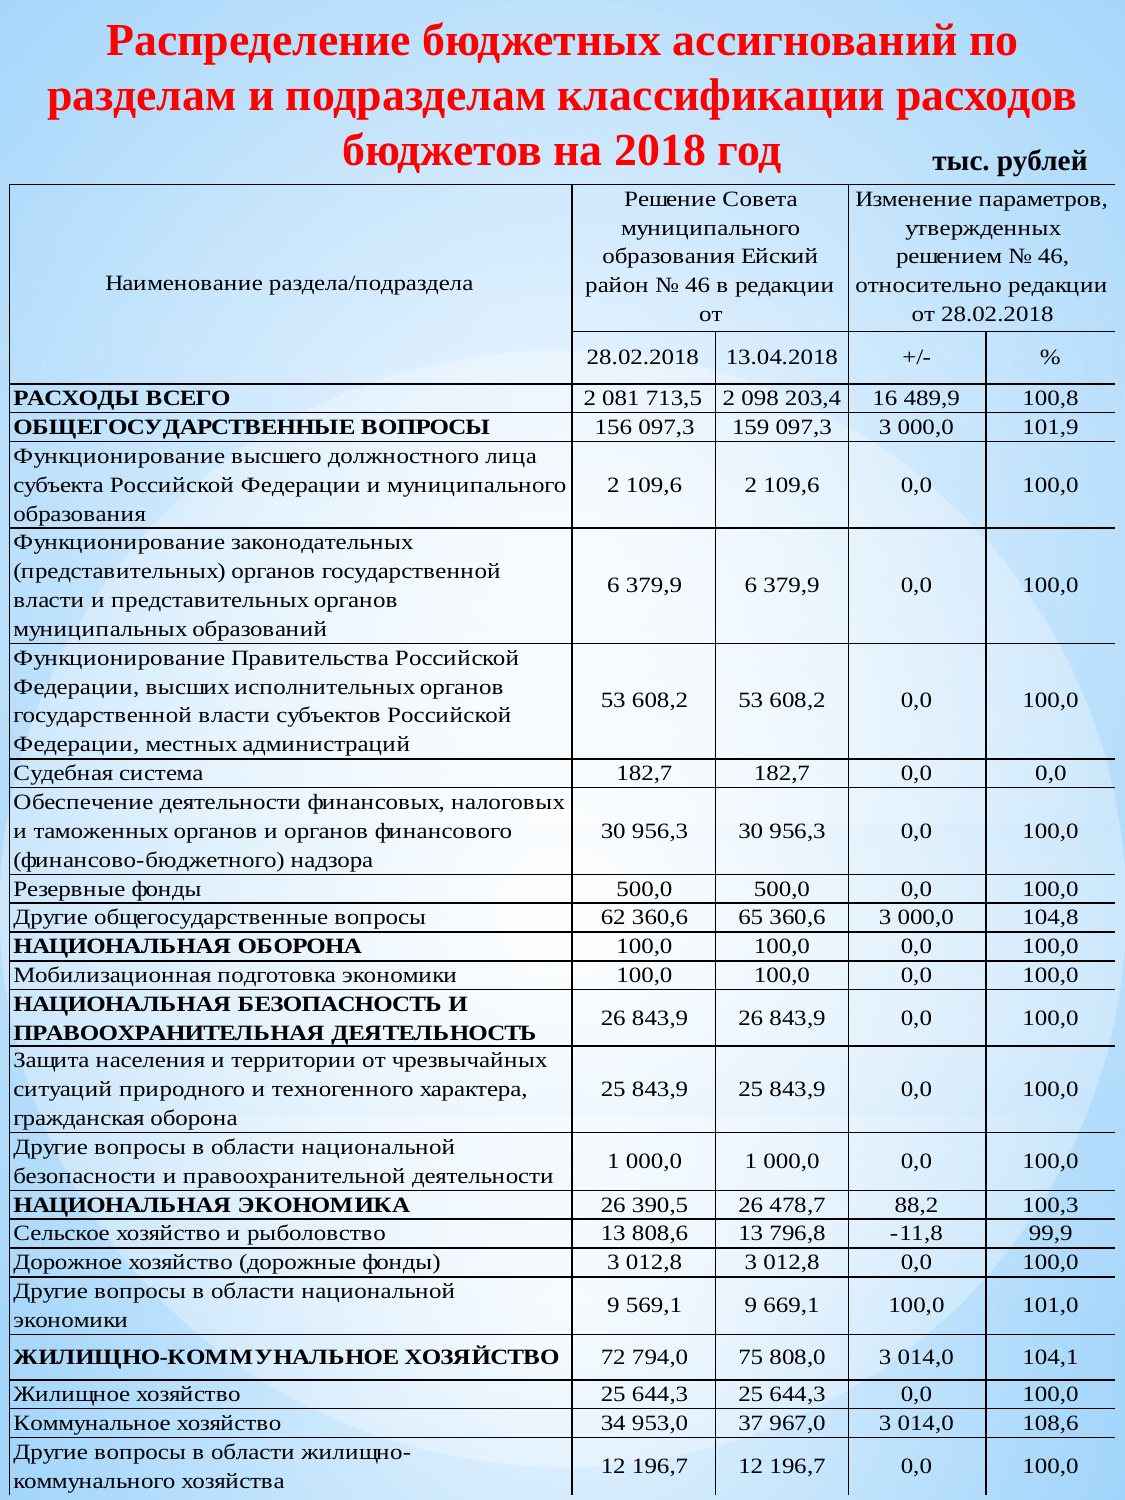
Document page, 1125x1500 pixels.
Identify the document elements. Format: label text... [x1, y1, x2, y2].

text_box тыс. рублей [917, 133, 1103, 182]
picture [8, 183, 1117, 1497]
text_box Распределение бюджетных ассигнований по разделам и подразделам классификации расходов бюджетов на 2018 год [0, 2, 1125, 182]
